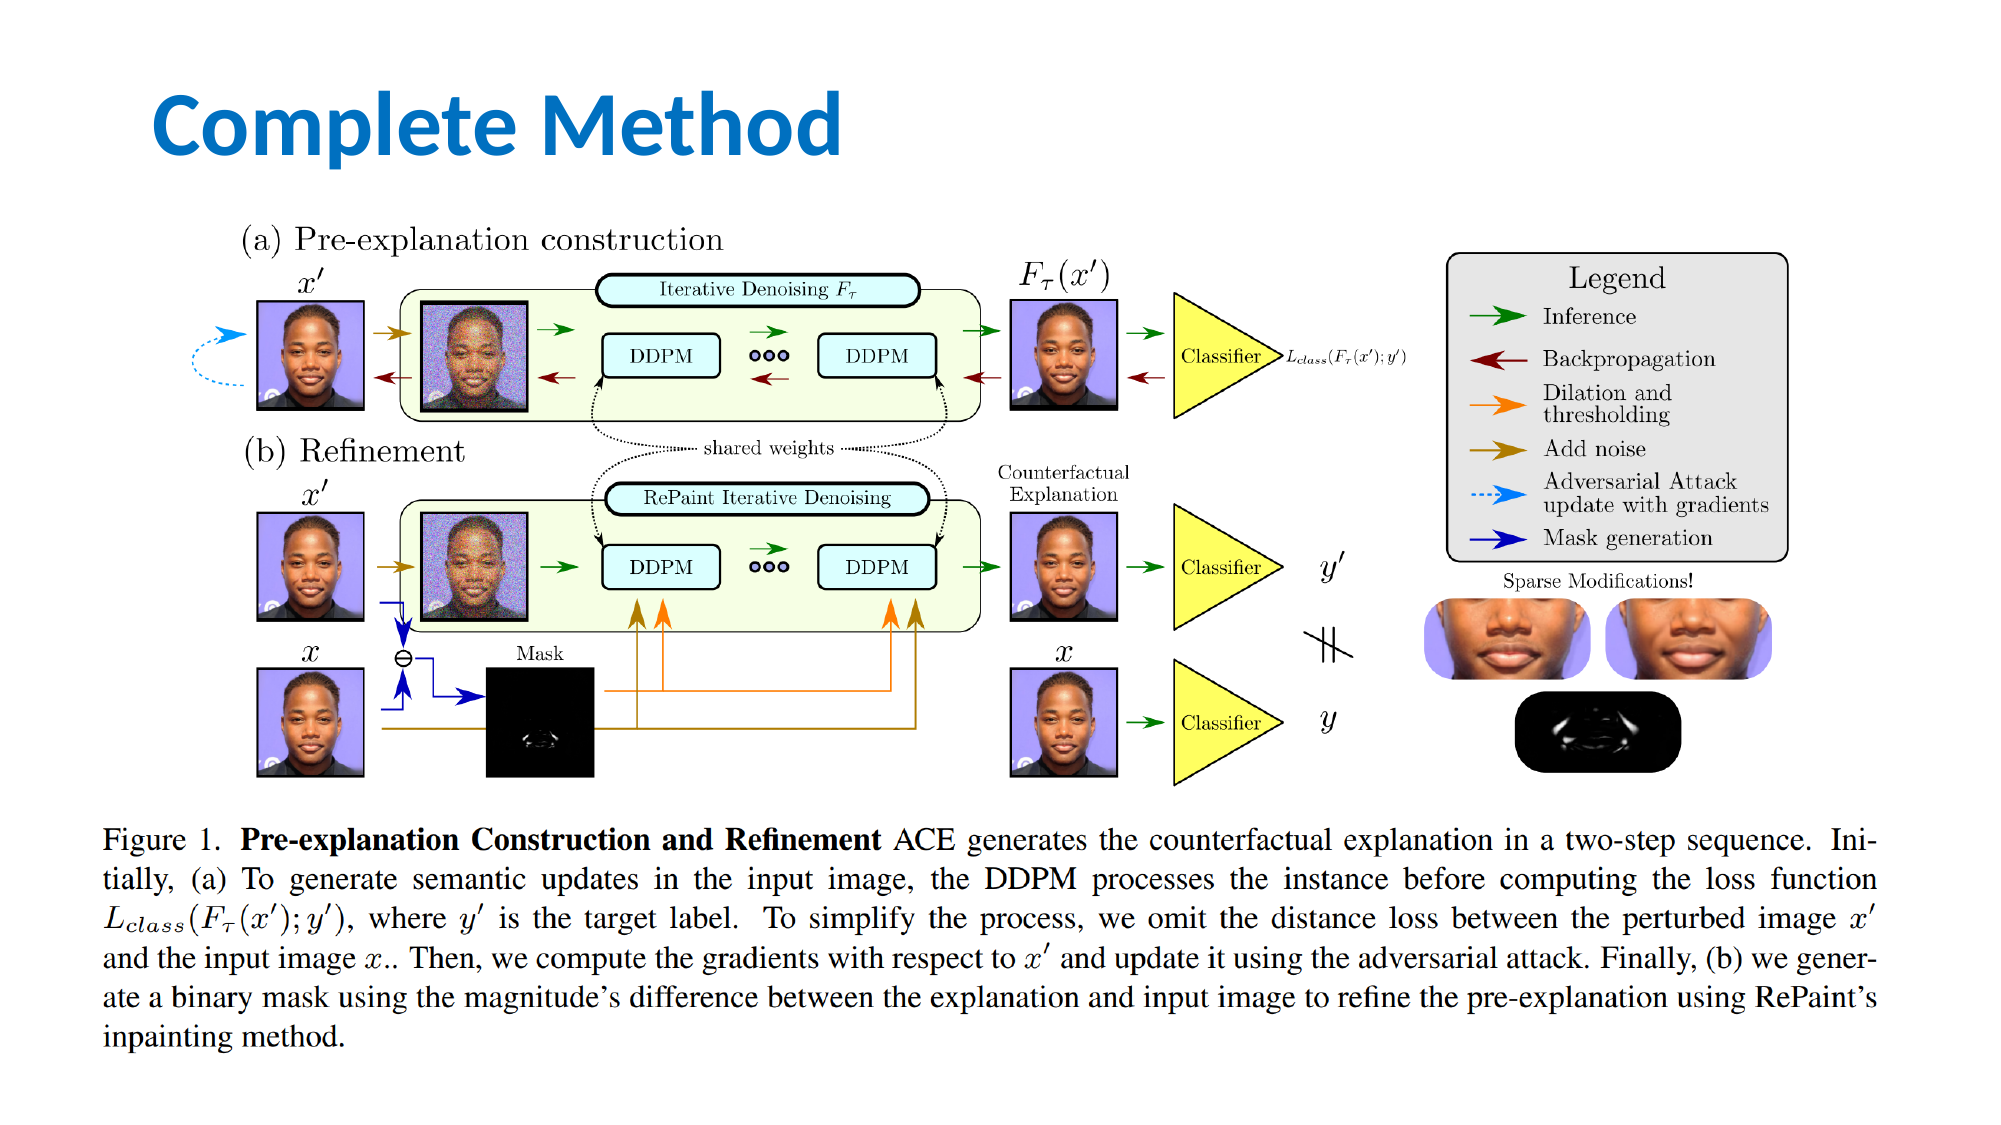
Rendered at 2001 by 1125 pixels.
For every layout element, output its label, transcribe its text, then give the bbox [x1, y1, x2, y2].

title Complete Method [137, 59, 1863, 191]
picture [96, 213, 1904, 1066]
